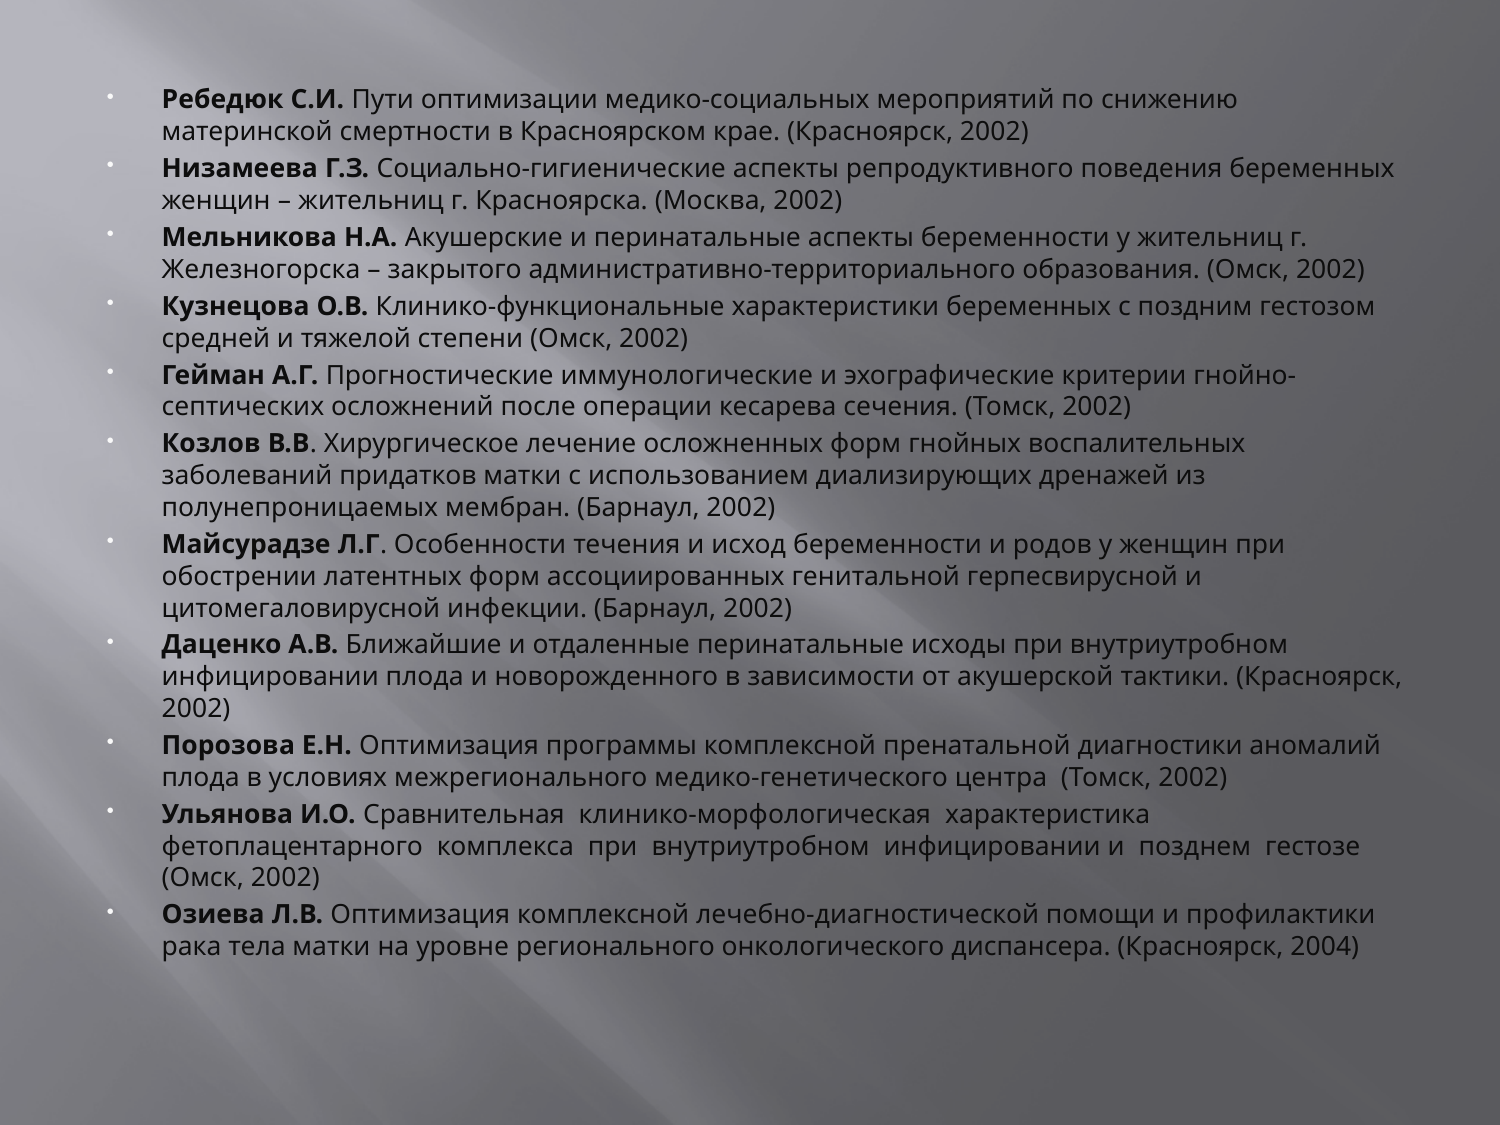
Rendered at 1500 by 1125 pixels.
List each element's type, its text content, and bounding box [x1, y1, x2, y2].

list Ребедюк С.И. Пути оптимизации медико-социальных мероприятий по снижению материнской смертности в Красноярском крае. (Красноярск, 2002) Низамеева Г.З. Социально-гигиенические аспекты репродуктивного поведения беременных женщин – жительниц г. Красноярска. (Москва, 2002) Мельникова Н.А. Акушерские и перинатальные аспекты беременности у жительниц г. Железногорска – закрытого административно-территориального образования. (Омск, 2002) Кузнецова О.В. Клинико-функциональные характеристики беременных с поздним гестозом средней и тяжелой степени (Омск, 2002) Гейман А.Г. Прогностические иммунологические и эхографические критерии гнойно-септических осложнений после операции кесарева сечения. (Томск, 2002) Козлов В.В. Хирургическое лечение осложненных форм гнойных воспалительных заболеваний придатков матки с использованием диализирующих дренажей из полунепроницаемых мембран. (Барнаул, 2002) Майсурадзе Л.Г. Особенности течения и исход беременности и родов у женщин при обострении латентных форм ассоциированных генитальной герпесвирусной и цитомегаловирусной инфекции. (Барнаул, 2002) Даценко А.В. Ближайшие и отдаленные перинатальные исходы при внутриутробном инфицировании плода и новорожденного в зависимости от акушерской тактики. (Красноярск, 2002) Порозова Е.Н. Оптимизация программы комплексной пренатальной диагностики аномалий плода в условиях межрегионального медико-генетического центра (Томск, 2002) Ульянова И.О. Сравнительная клинико-морфологическая характеристика фетоплацентарного комплекса при внутриутробном инфицировании и позднем гестозе (Омск, 2002) Озиева Л.В. Оптимизация комплексной лечебно-диагностической помощи и профилактики рака тела матки на уровне регионального онкологического диспансера. (Красноярск, 2004) [75, 75, 1425, 1100]
